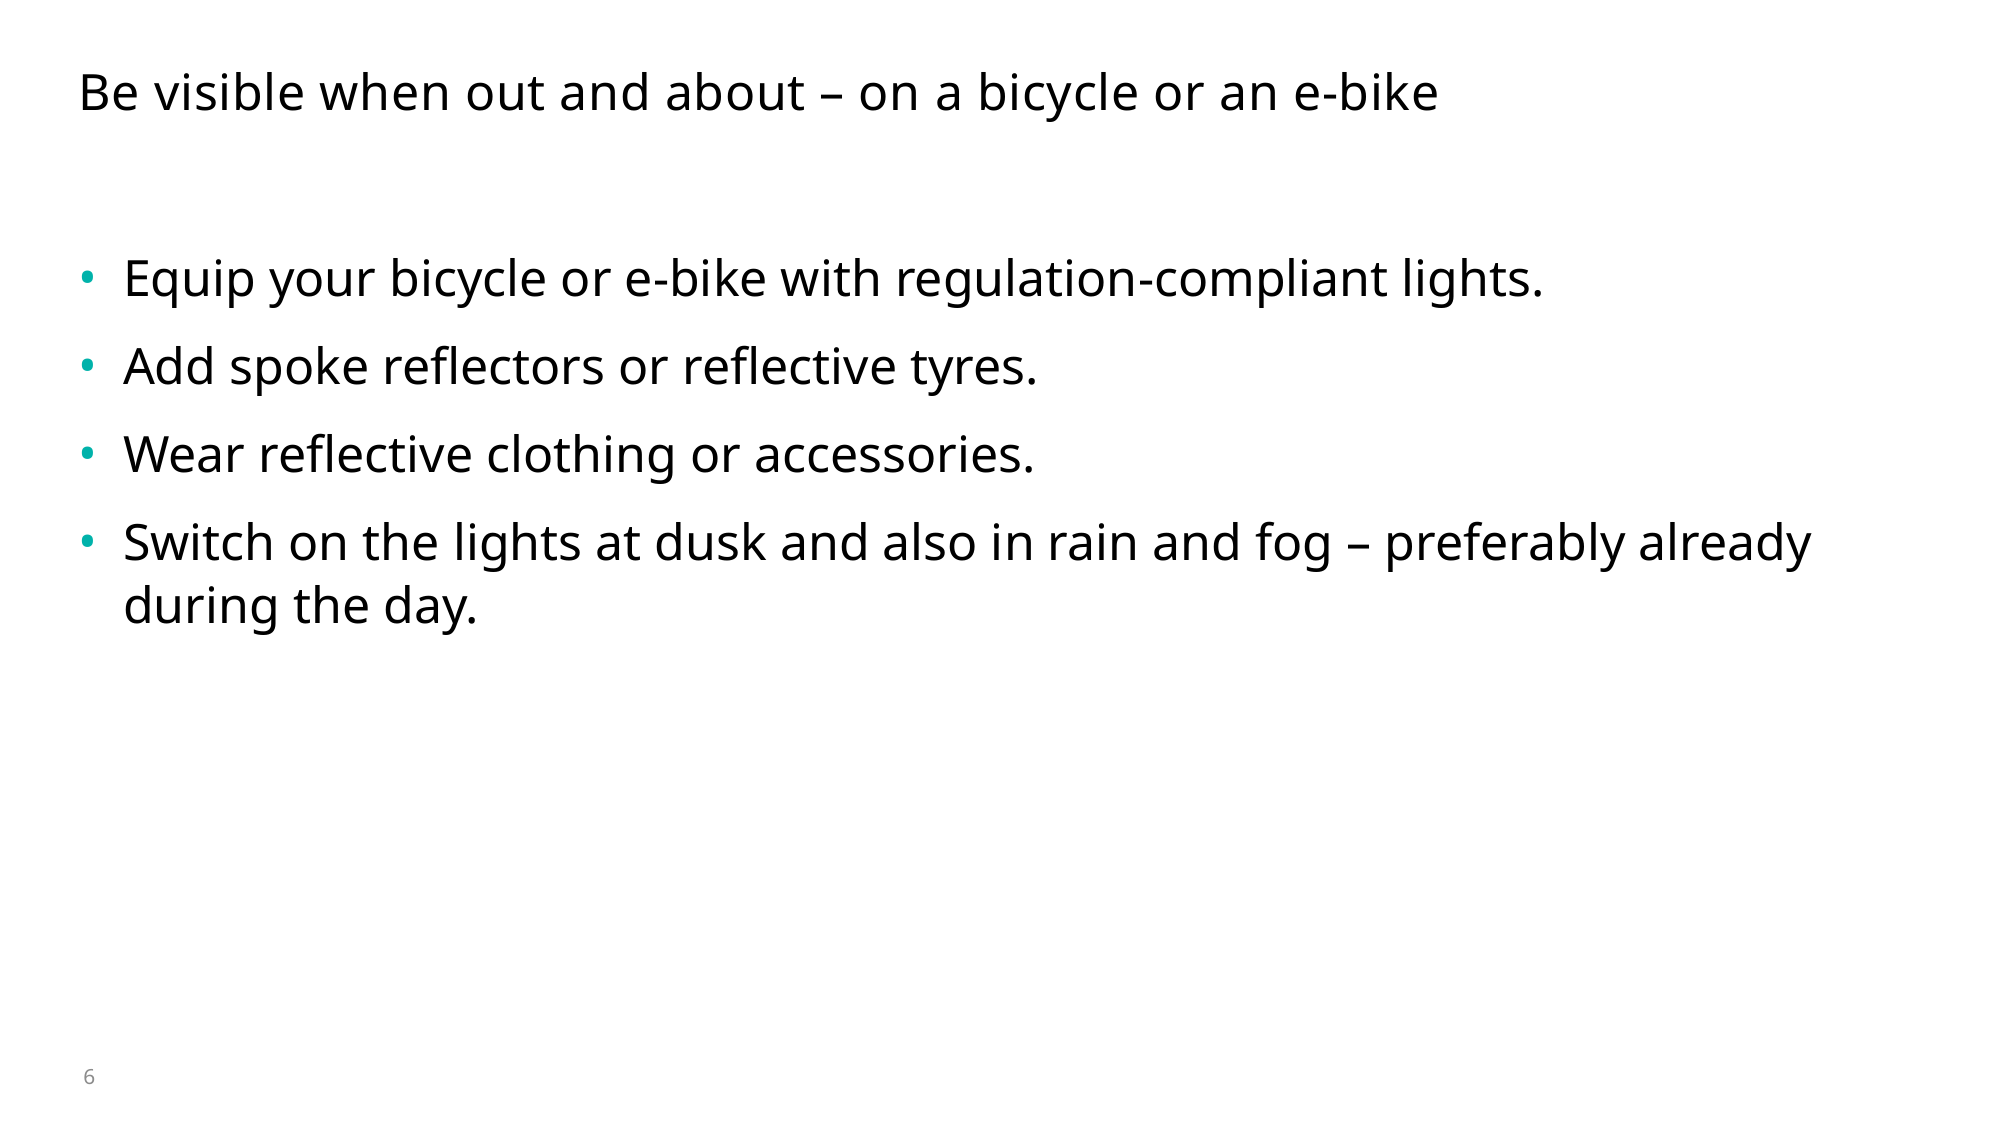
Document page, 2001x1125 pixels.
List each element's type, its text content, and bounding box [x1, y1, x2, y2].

list Equip your bicycle or e-bike with regulation-compliant lights. Add spoke reflectors or reflective tyres. Wear reflective clothing or accessories. Switch on the lights at dusk and also in rain and fog – preferably already during the day. [78, 243, 1922, 1014]
title Be visible when out and about – on a bicycle or an e-bike [78, 59, 1922, 112]
slide_number 6 [83, 1063, 218, 1090]
